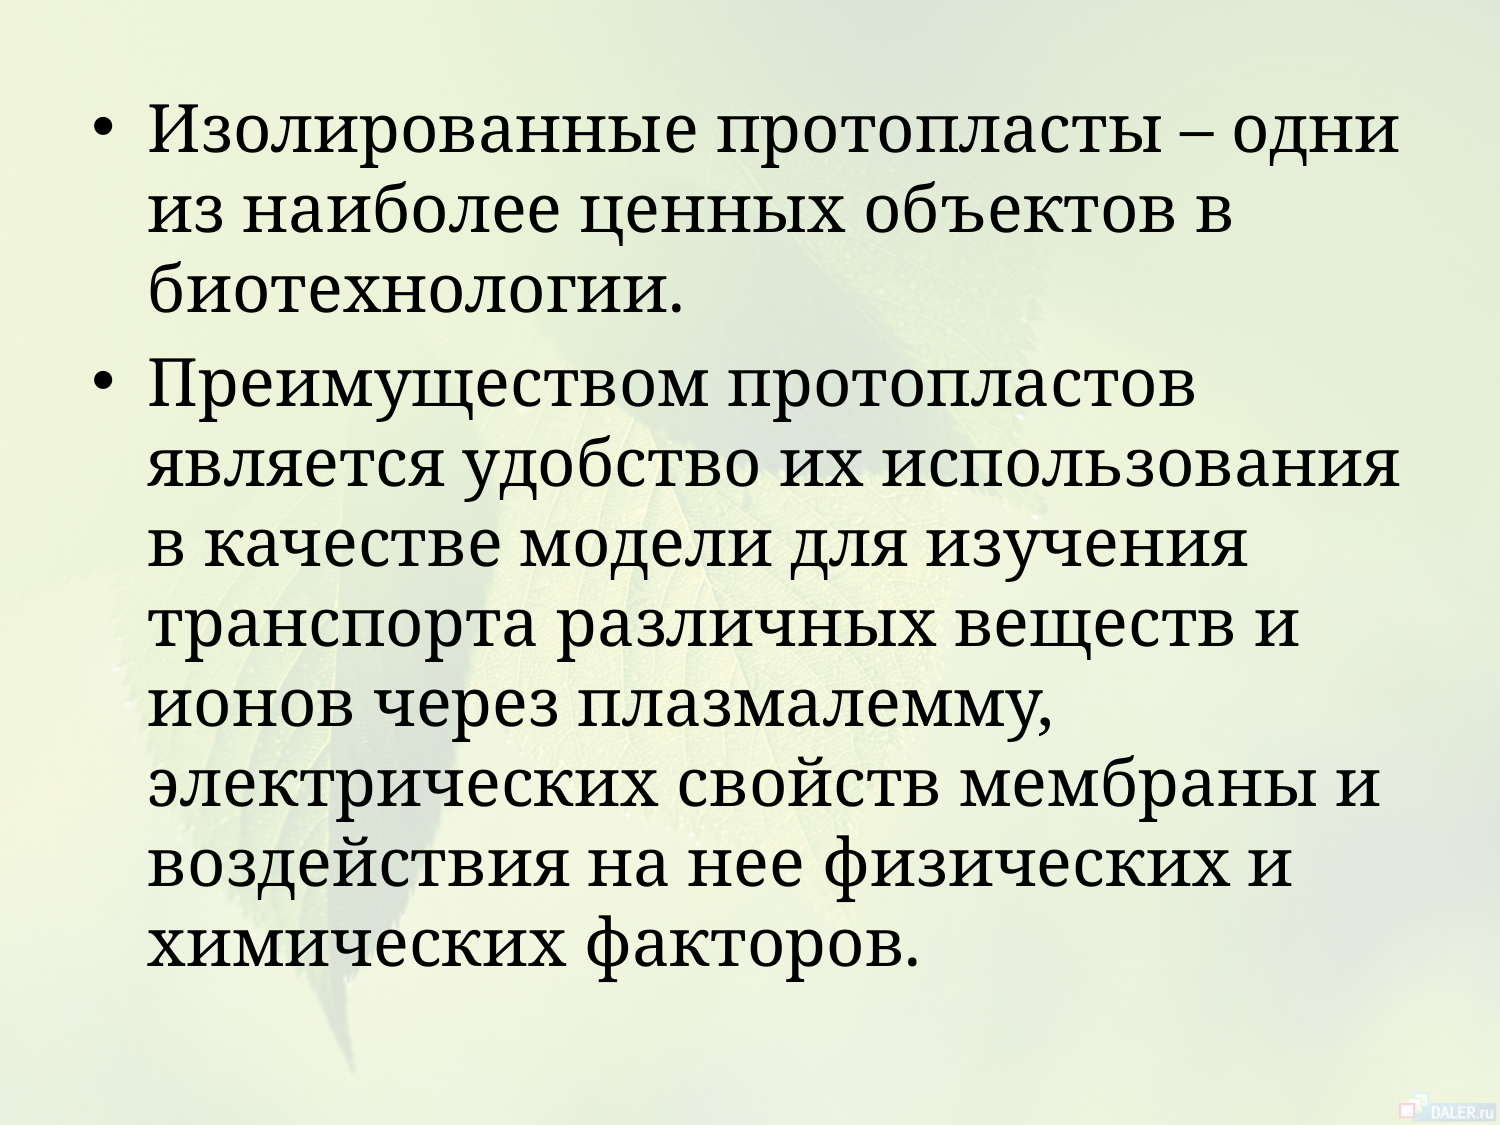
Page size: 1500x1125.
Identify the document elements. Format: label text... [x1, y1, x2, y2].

list Изолированные протопласты – одни из наиболее ценных объектов в биотехнологии. Преимуществом протопластов является удобство их использования в качестве модели для изучения транспорта различных веществ и ионов через плазмалемму, электрических свойств мембраны и воздействия на нее физических и химических факторов. [76, 78, 1427, 1105]
